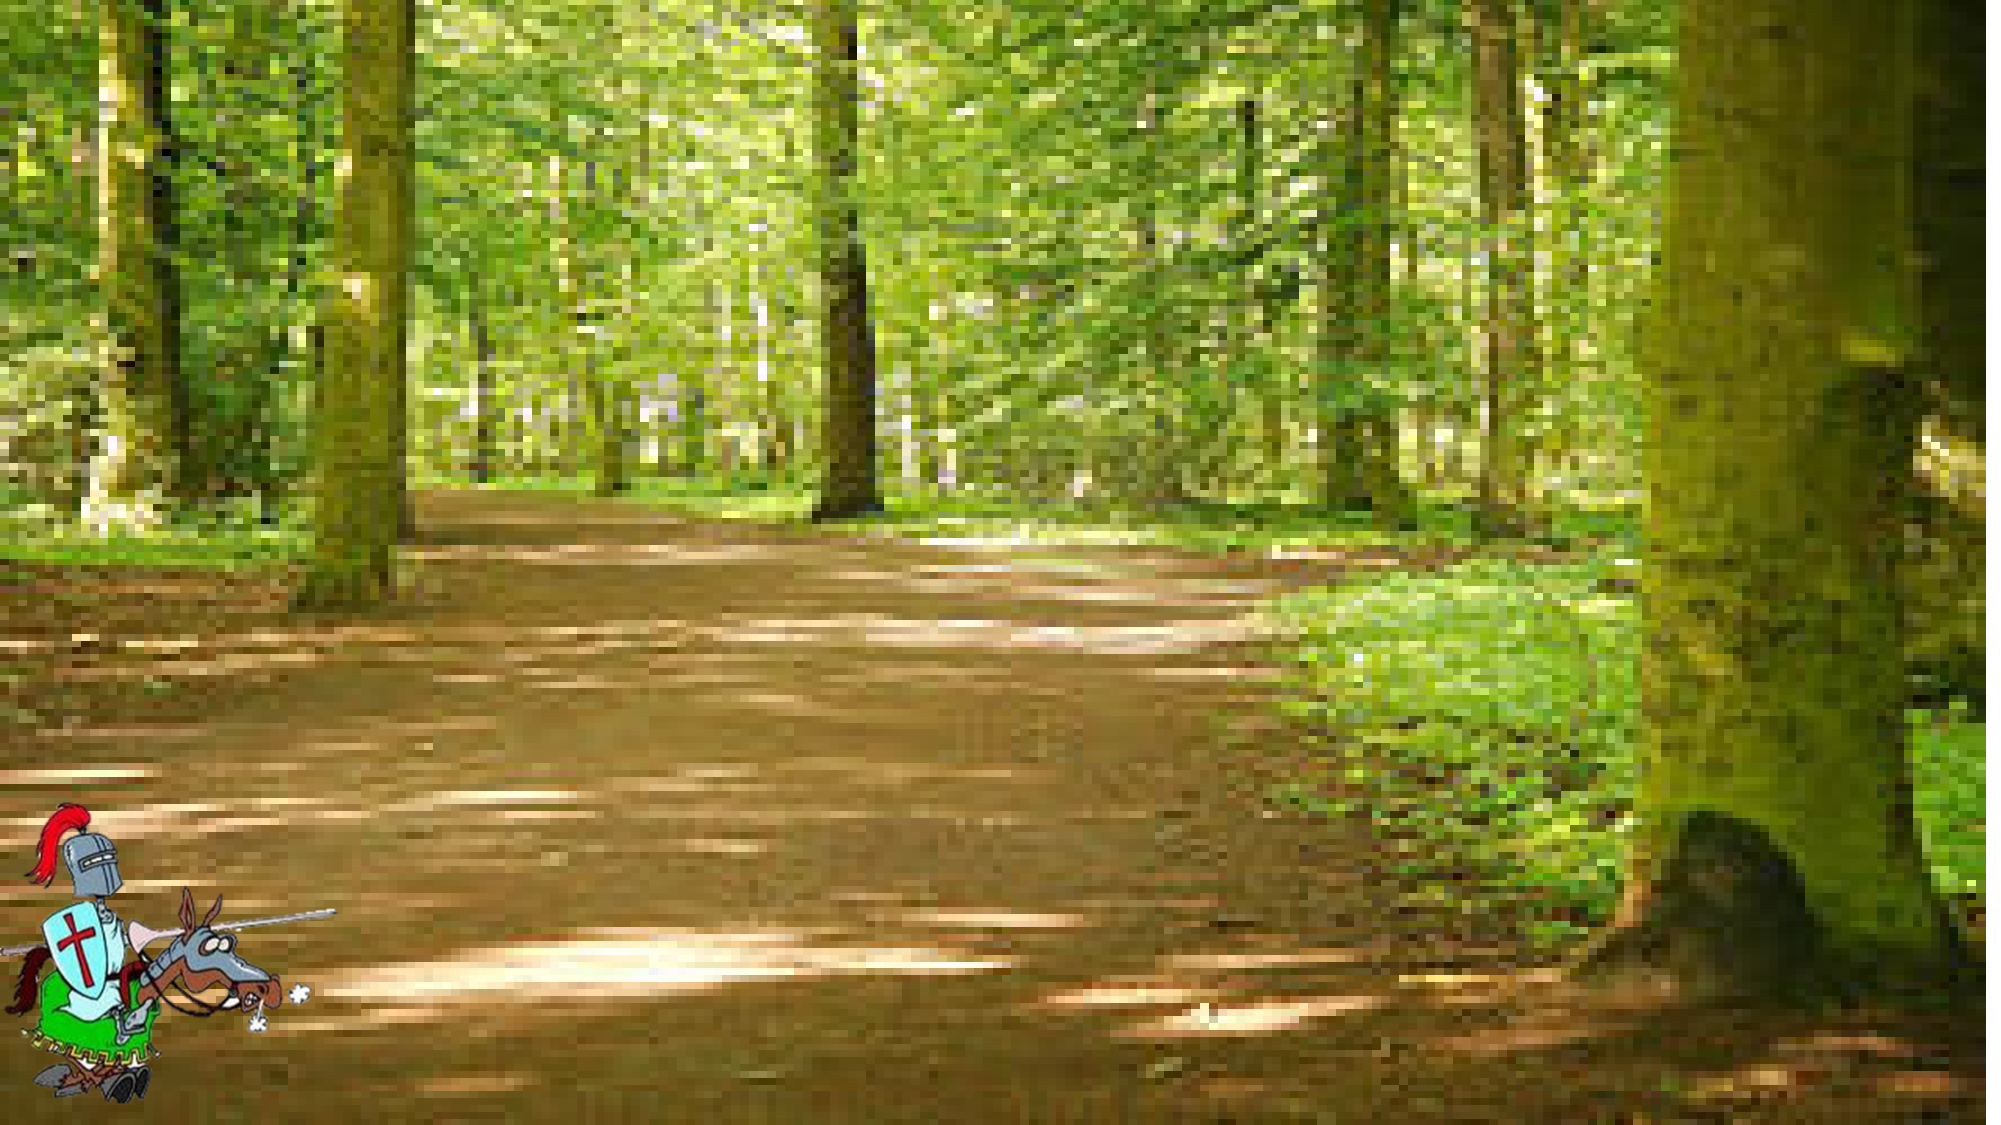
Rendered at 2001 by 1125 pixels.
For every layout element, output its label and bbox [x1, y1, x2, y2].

list [0, 0, 1986, 1125]
picture [0, 798, 344, 1125]
